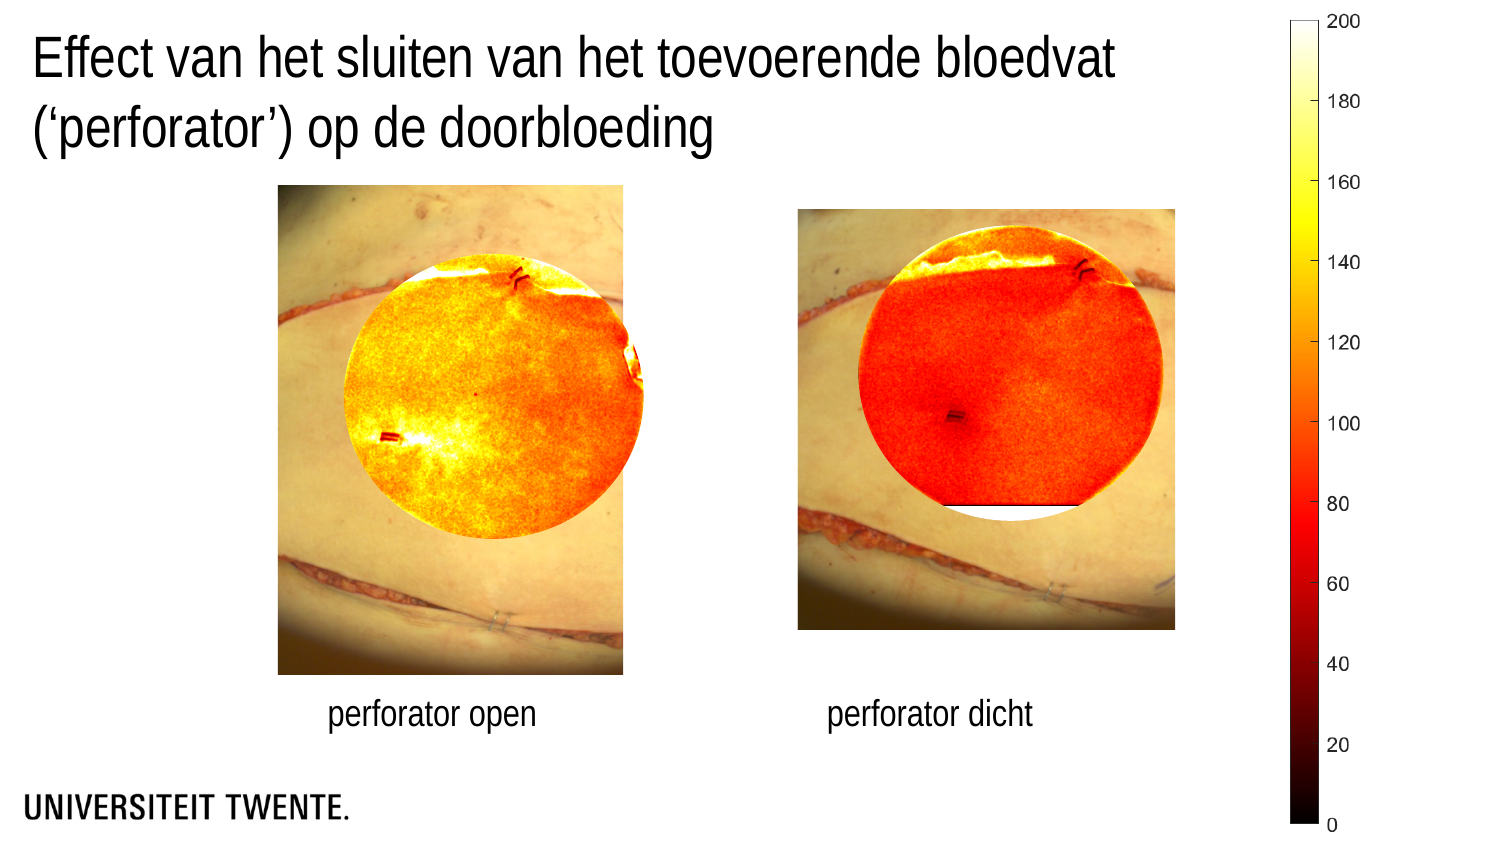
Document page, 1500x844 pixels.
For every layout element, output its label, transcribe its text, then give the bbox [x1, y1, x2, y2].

picture [0, 769, 371, 844]
picture [205, 185, 695, 675]
picture [1281, 9, 1363, 835]
picture [775, 209, 1197, 630]
text_box perforator open [312, 681, 677, 742]
text_box perforator dicht [812, 681, 1176, 742]
